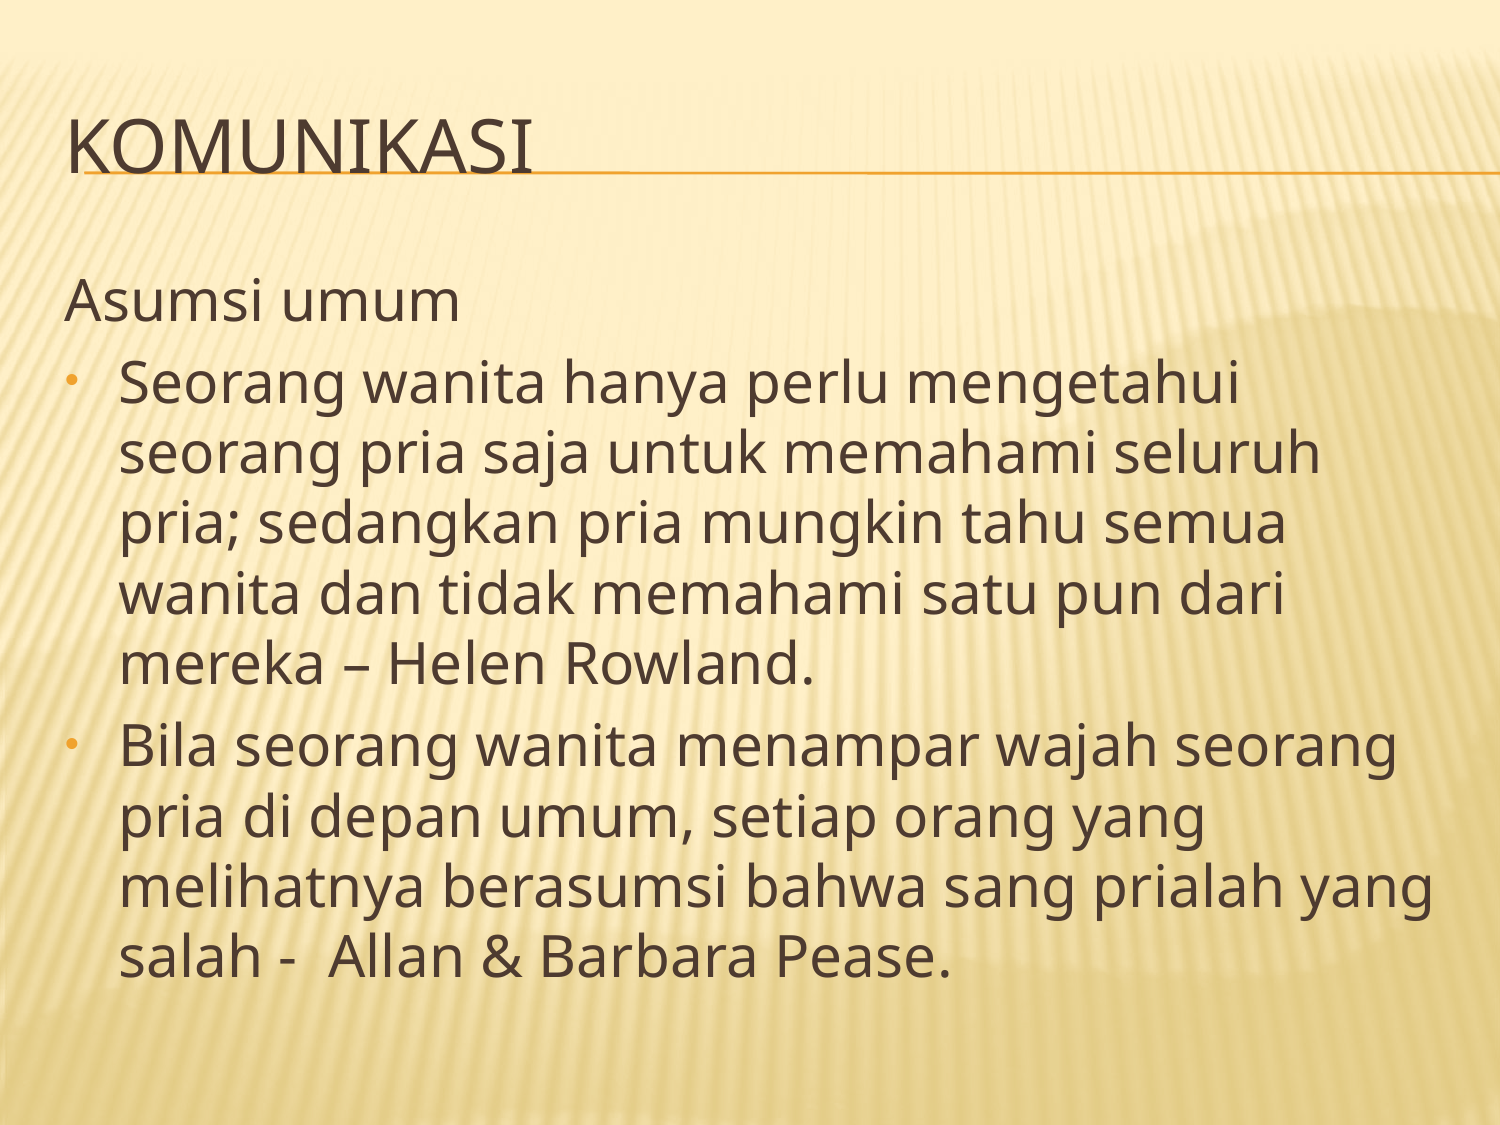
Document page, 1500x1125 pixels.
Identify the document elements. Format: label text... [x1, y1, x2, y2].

list Asumsi umum Seorang wanita hanya perlu mengetahui seorang pria saja untuk memahami seluruh pria; sedangkan pria mungkin tahu semua wanita dan tidak memahami satu pun dari mereka – Helen Rowland. Bila seorang wanita menampar wajah seorang pria di depan umum, setiap orang yang melihatnya berasumsi bahwa sang prialah yang salah - Allan & Barbara Pease. [50, 254, 1465, 998]
title komunikasi [50, 75, 1475, 213]
